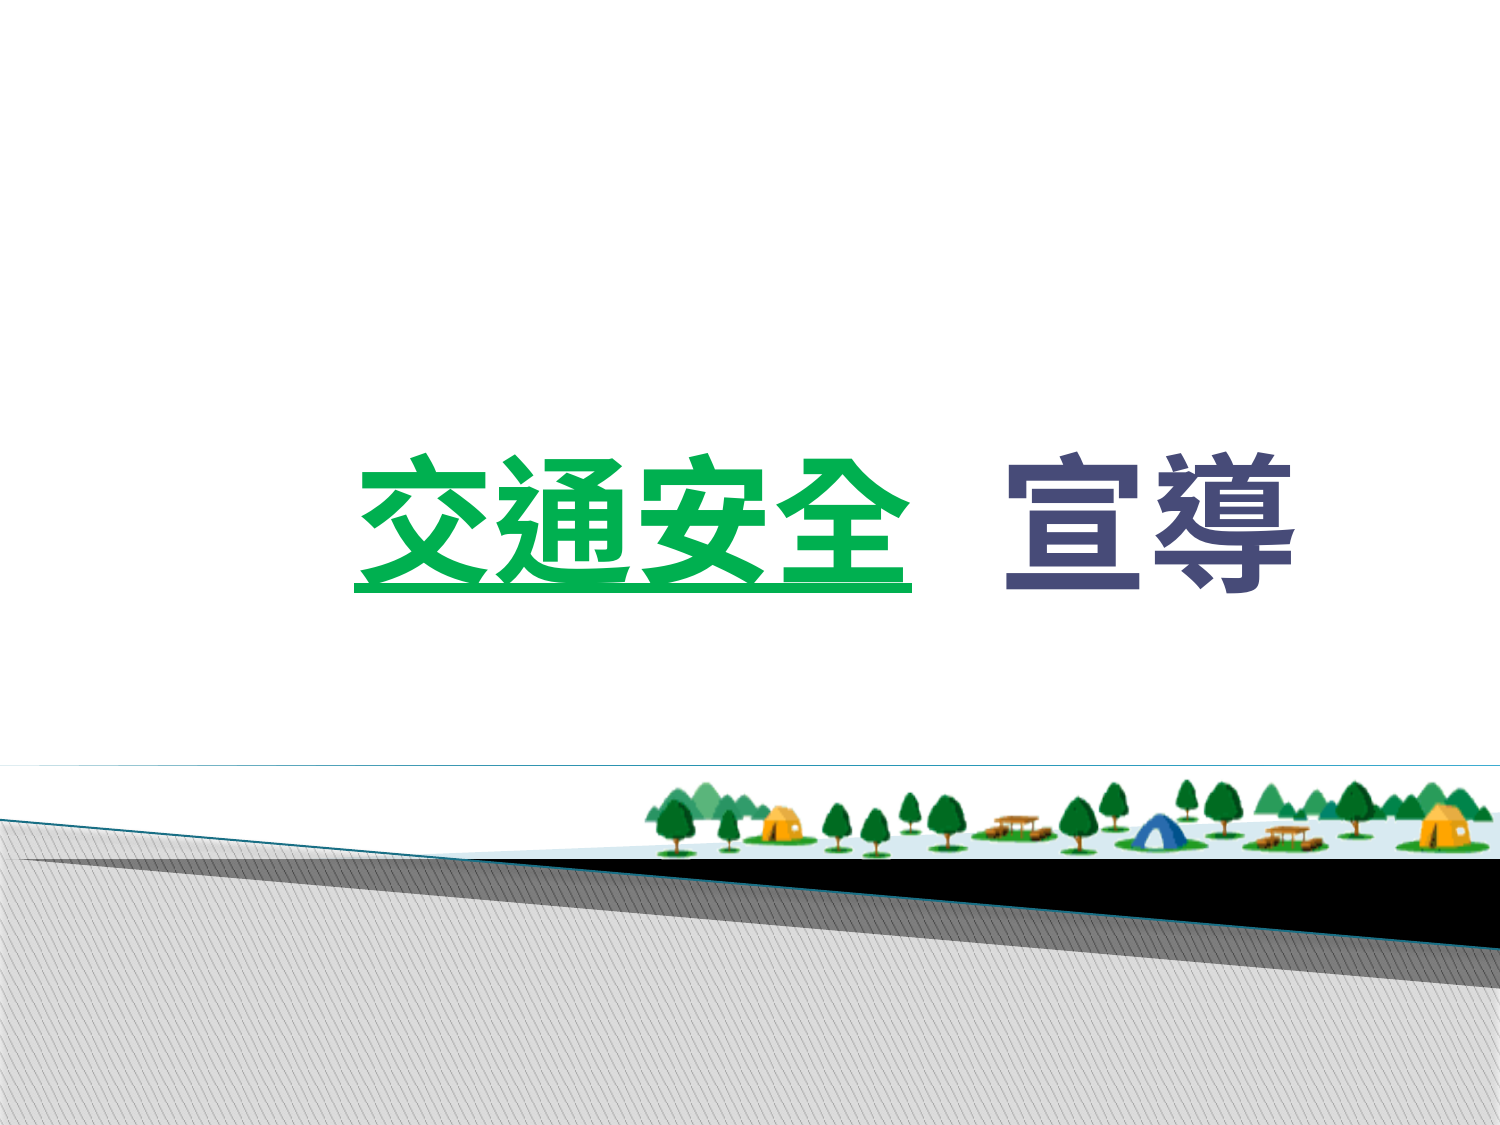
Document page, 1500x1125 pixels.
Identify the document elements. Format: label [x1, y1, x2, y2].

text_box [41, 317, 1500, 866]
picture [96, 866, 1500, 989]
